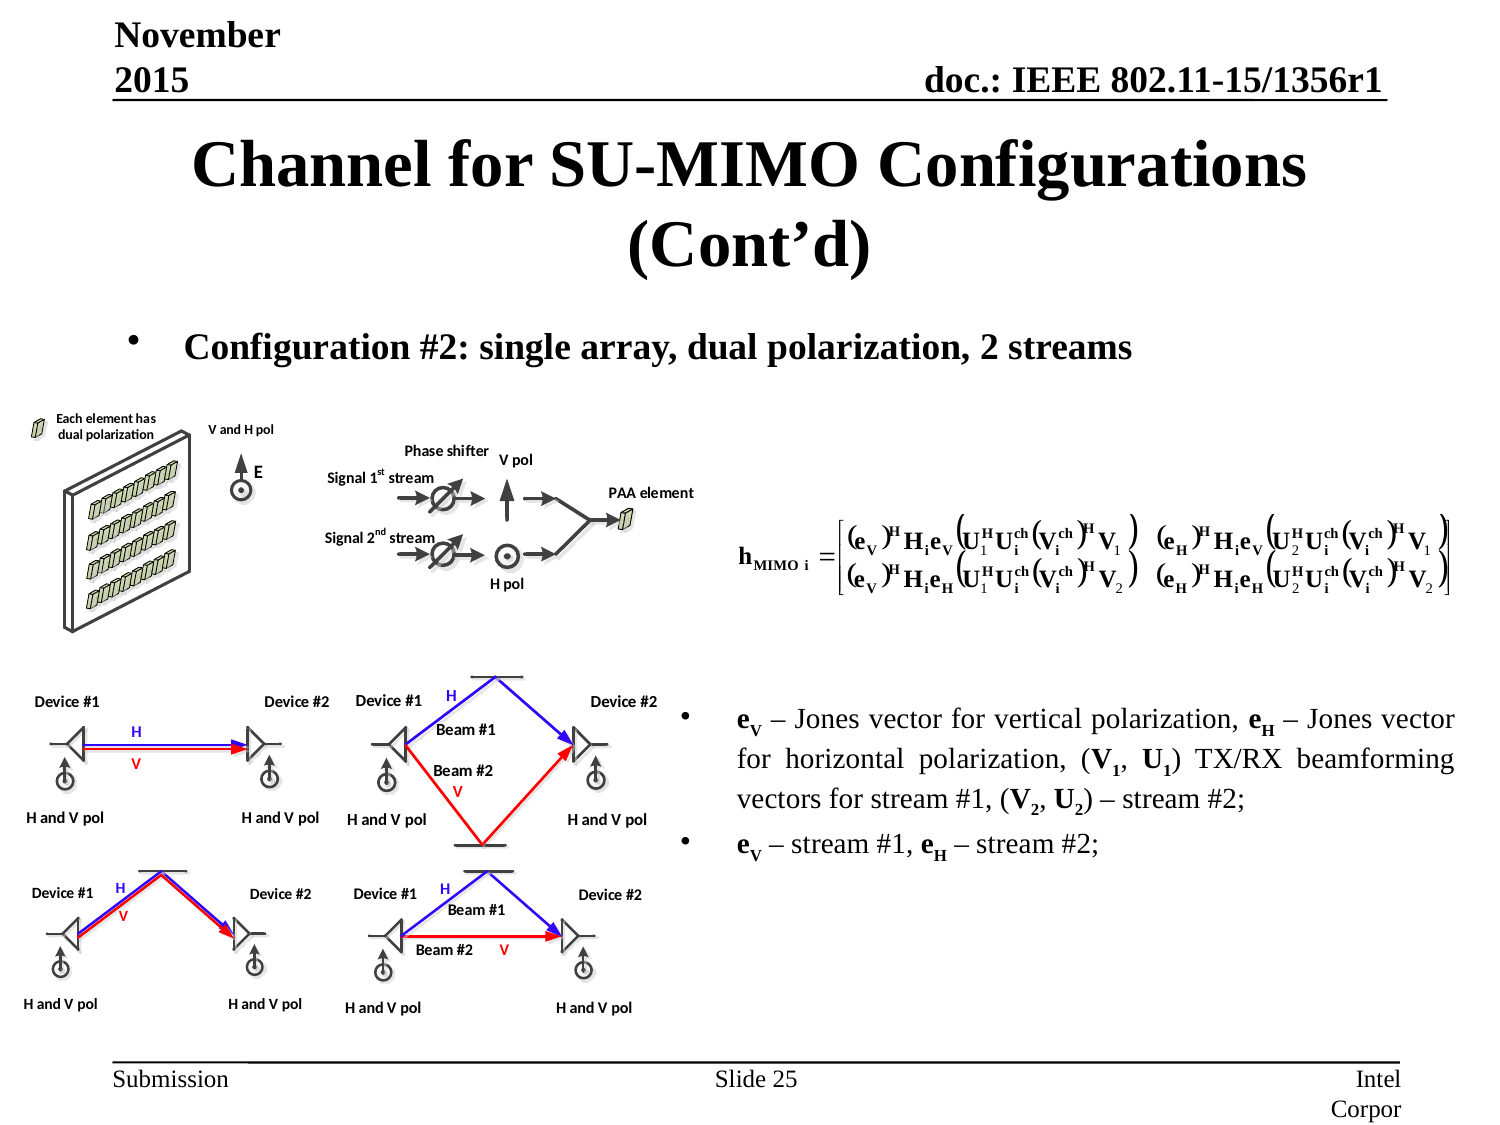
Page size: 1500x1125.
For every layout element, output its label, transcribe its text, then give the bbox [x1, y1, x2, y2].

picture [29, 404, 282, 634]
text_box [735, 513, 1459, 602]
text_box Configuration #2: single array, dual polarization, 2 streams [112, 314, 1388, 375]
footer Intel Corporation [1325, 1062, 1402, 1093]
text_box eV – Jones vector for vertical polarization, eH – Jones vector for horizontal polarization, (V1, U1) TX/RX beamforming vectors for stream #1, (V2, U2) – stream #2; eV – stream #1, eH – stream #2; [665, 692, 1471, 988]
slide_number Slide 25 [712, 1062, 800, 1093]
picture [335, 868, 651, 1026]
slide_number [114, 54, 316, 100]
picture [314, 435, 703, 603]
picture [14, 868, 320, 1022]
picture [16, 674, 666, 849]
title Channel for SU-MIMO Configurations (Cont’d) [112, 112, 1388, 288]
